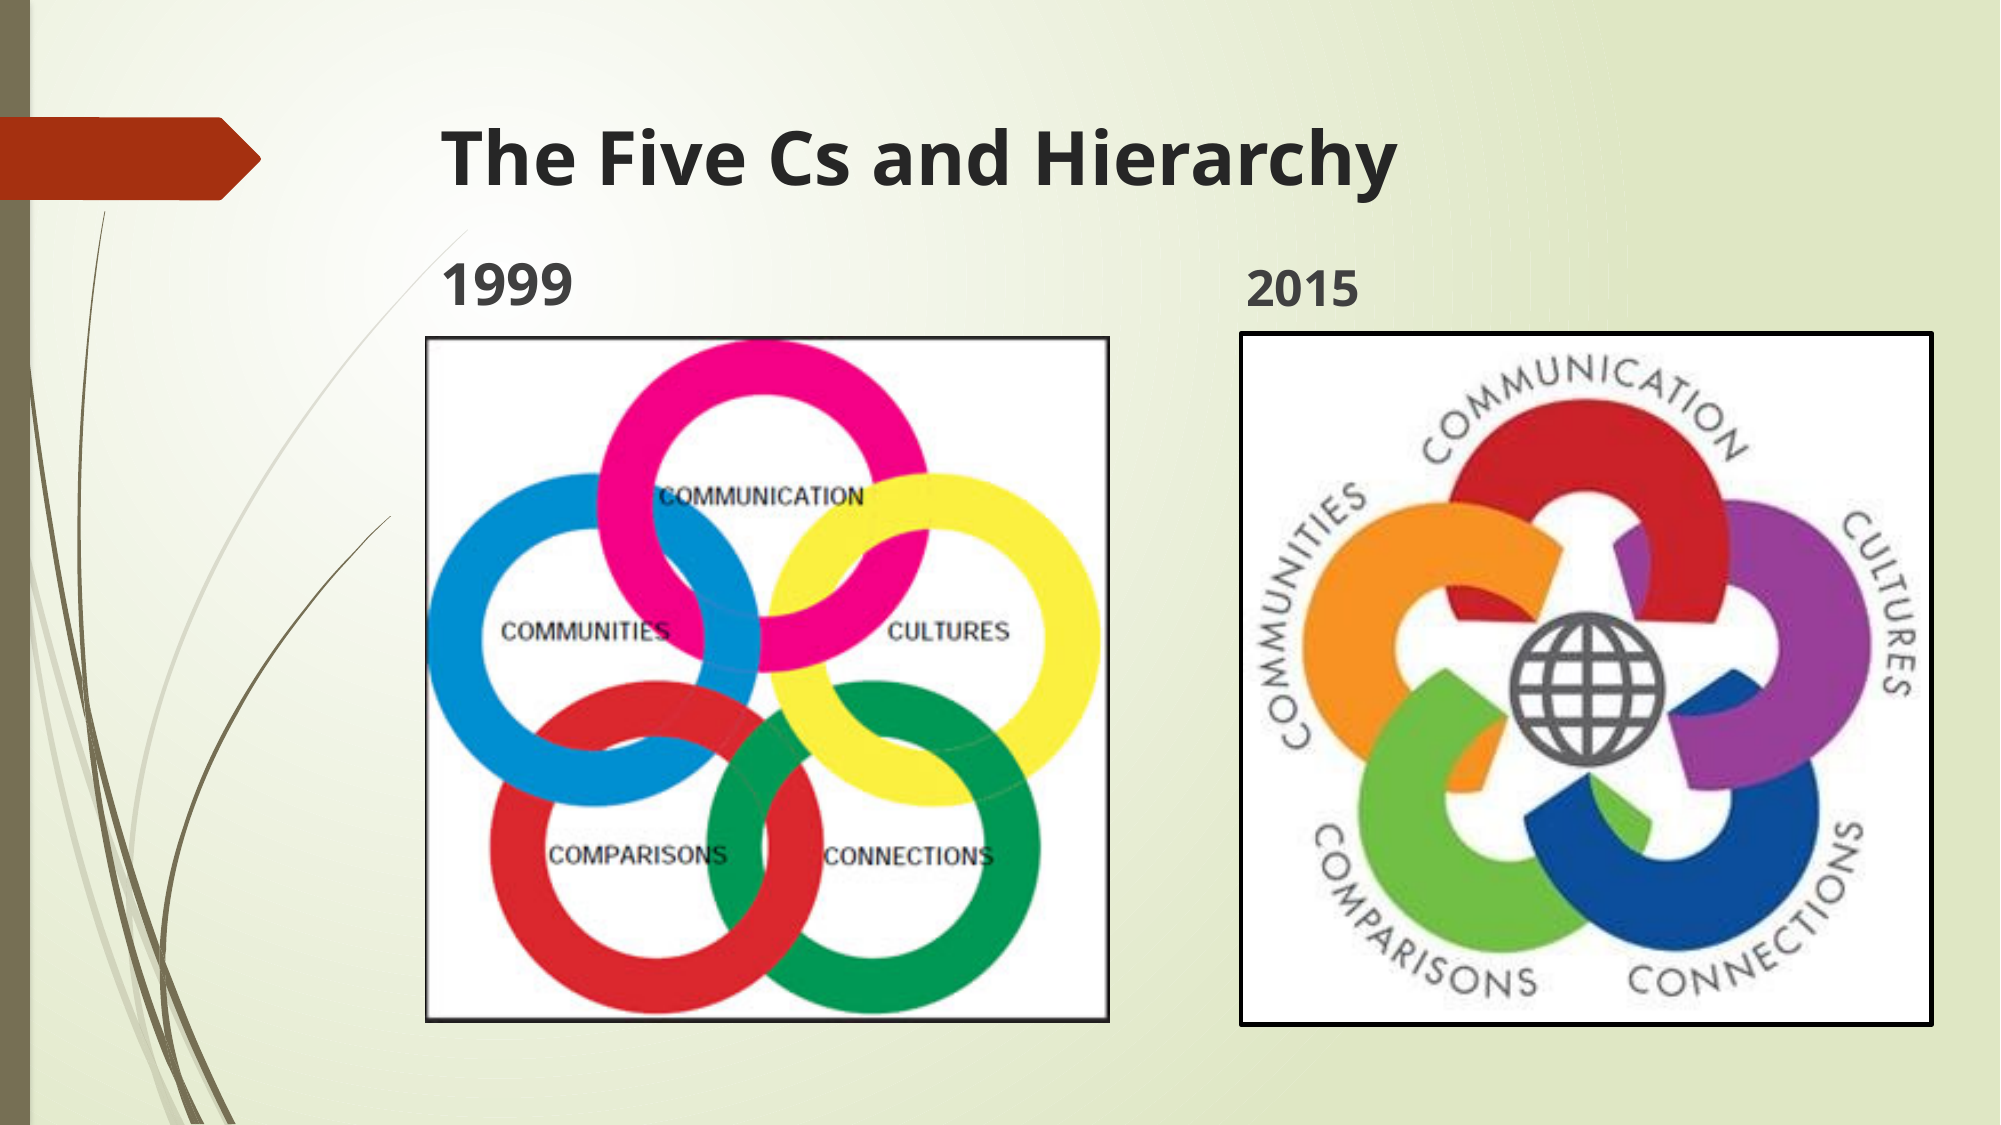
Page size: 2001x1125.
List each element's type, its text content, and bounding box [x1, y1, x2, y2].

list 1999 [425, 229, 1081, 325]
title The Five Cs and Hierarchy [425, 102, 1888, 313]
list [1242, 335, 1930, 1023]
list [425, 336, 1110, 1023]
list 2015 [1231, 229, 1888, 325]
